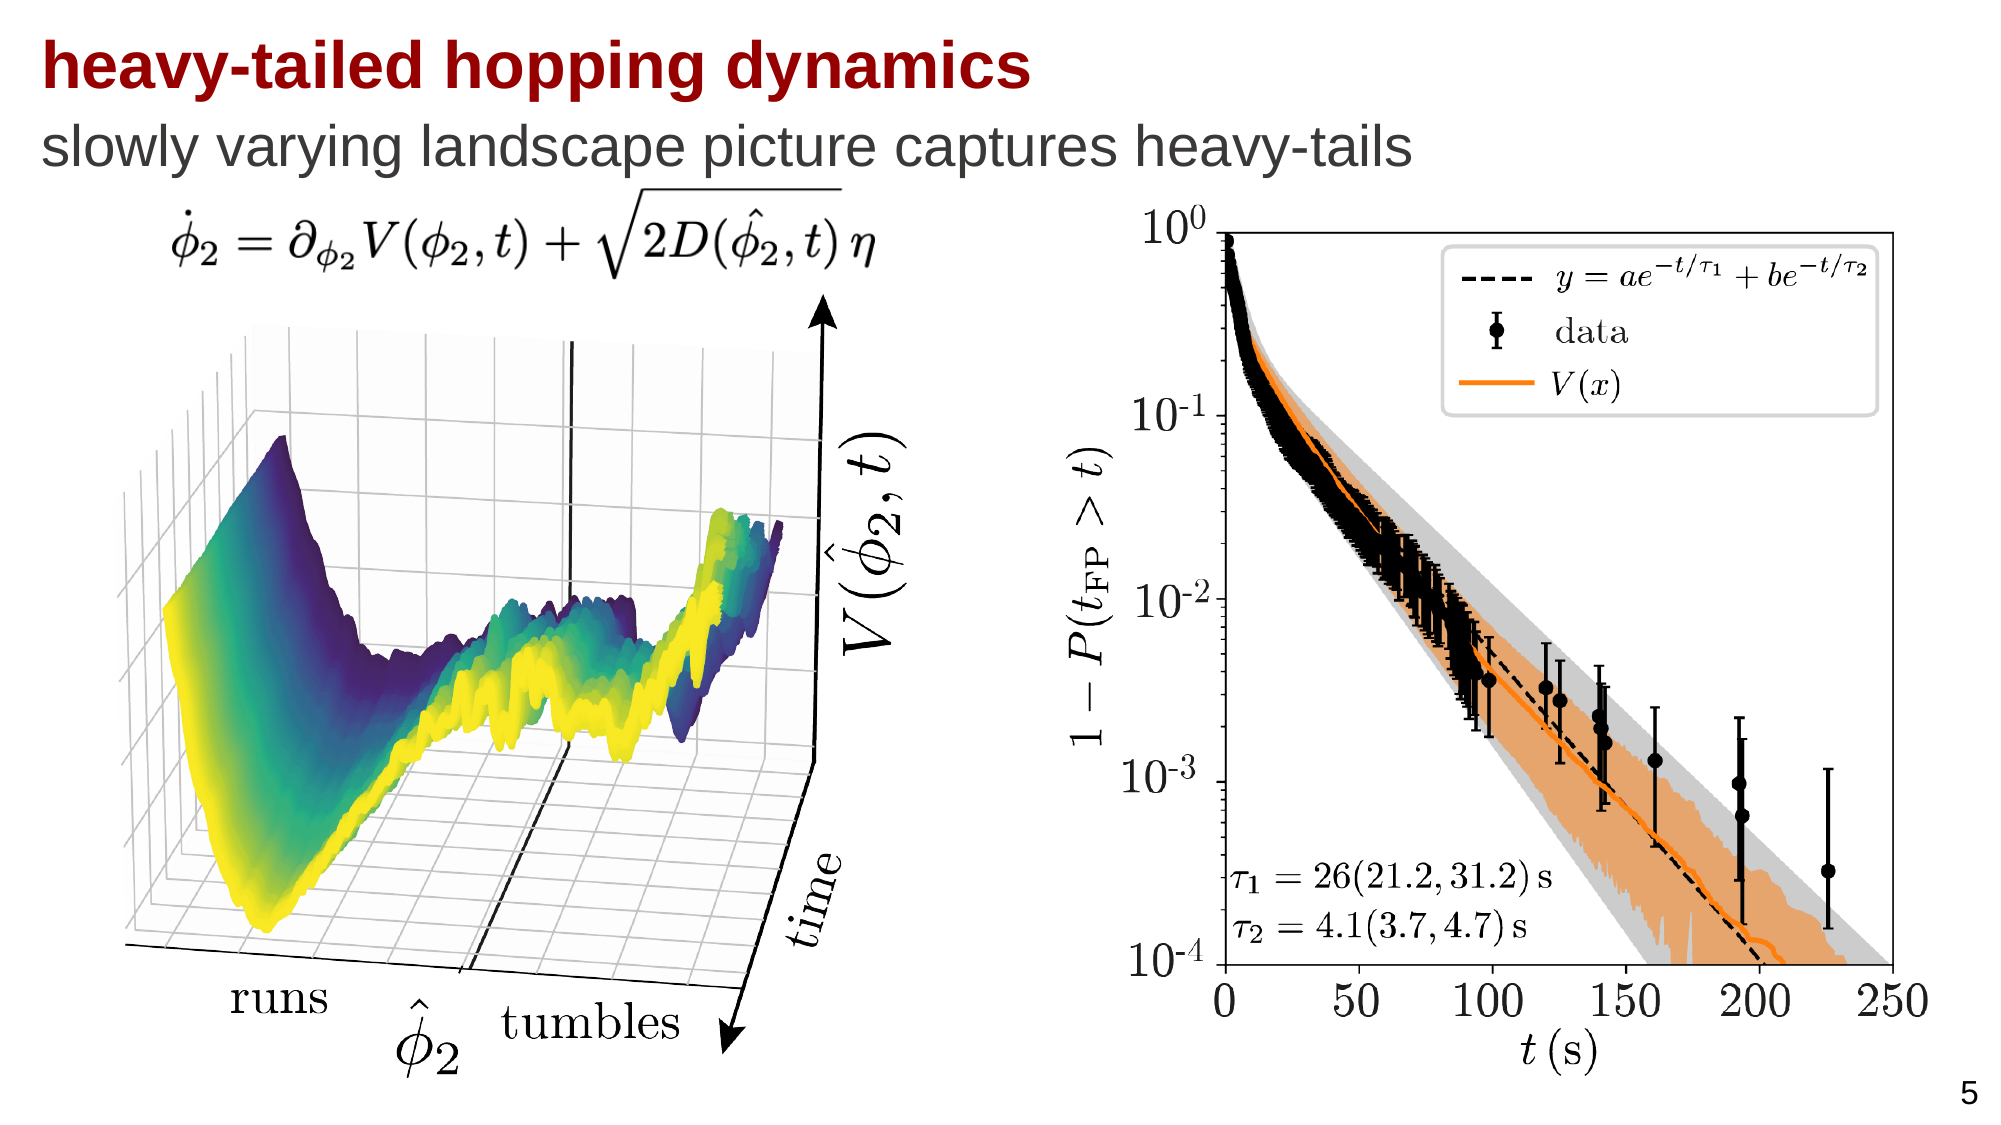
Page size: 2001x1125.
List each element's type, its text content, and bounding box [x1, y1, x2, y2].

text_box heavy-tailed hopping dynamics slowly varying landscape picture captures heavy-tails [26, 14, 1933, 186]
picture [5, 186, 940, 1120]
picture [1041, 186, 1929, 1078]
text_box 5 [1945, 1064, 1994, 1119]
